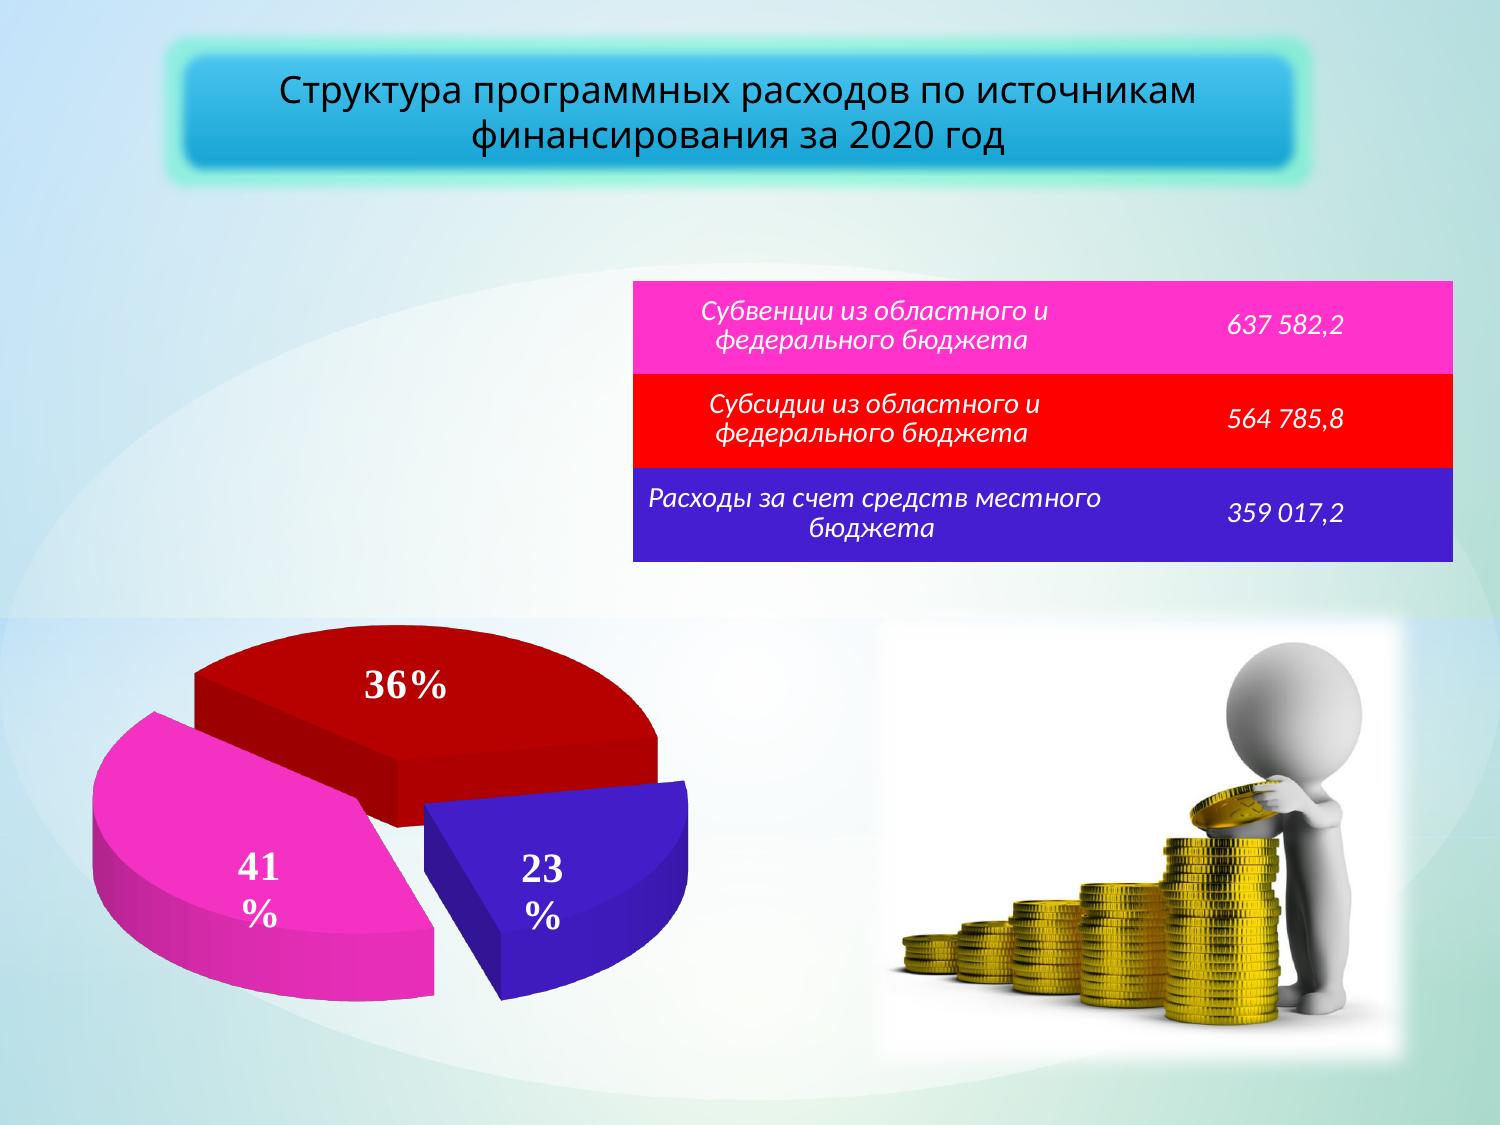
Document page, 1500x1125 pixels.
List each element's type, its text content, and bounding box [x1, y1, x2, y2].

picture [856, 597, 1423, 1081]
table_cell Расходы за счет средств местного бюджета [633, 468, 1117, 562]
table_cell Субсидии из областного и федерального бюджета [633, 374, 1117, 468]
chart [0, 522, 762, 1125]
table_cell 564 785,8 [1117, 374, 1453, 468]
table_cell 359 017,2 [1117, 468, 1453, 562]
table_header Субвенции из областного и федерального бюджета [633, 281, 1117, 374]
text_box Структура программных расходов по источникам финансирования за 2020 год [191, 61, 1289, 164]
text_box Общее образование 628 112,5 [188, 58, 1291, 167]
table_header 637 582,2 [1117, 281, 1453, 374]
